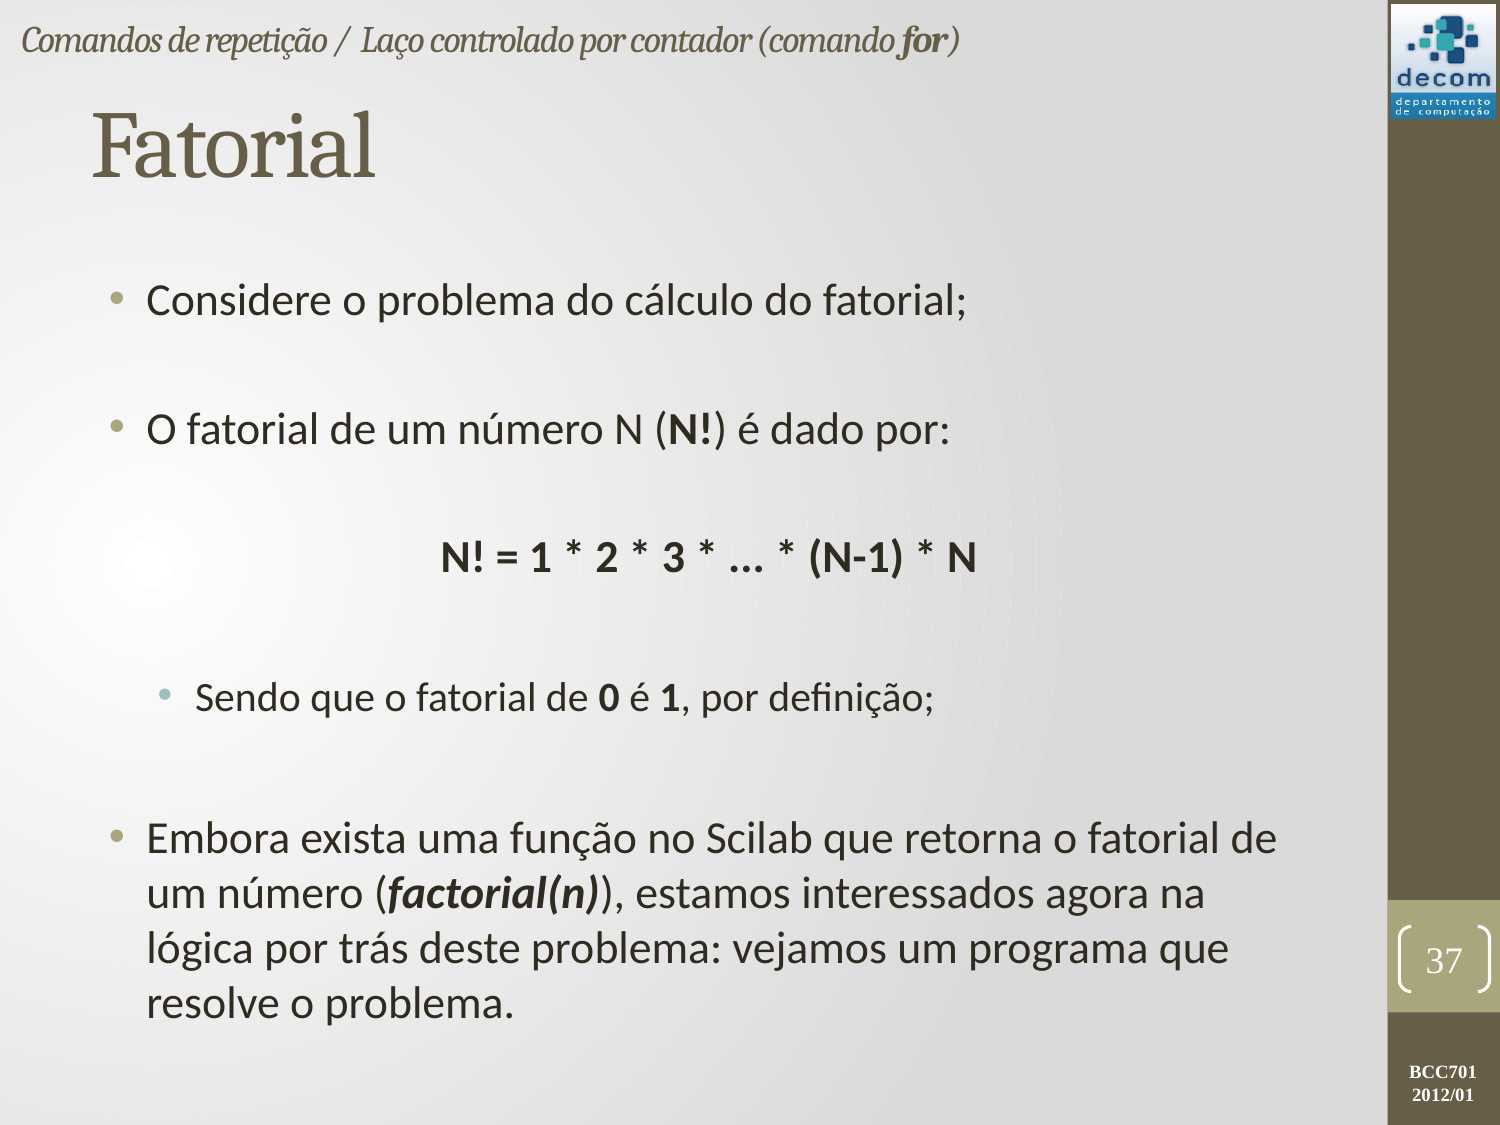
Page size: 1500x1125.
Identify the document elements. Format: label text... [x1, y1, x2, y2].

title Fatorial [75, 45, 1325, 233]
picture [1391, 4, 1496, 119]
text_box Comandos de repetição / Laço controlado por contador (comando for) [6, 11, 1255, 63]
slide_number 37 [1397, 924, 1492, 994]
list Considere o problema do cálculo do fatorial; O fatorial de um número N (N!) é dado por: N! = 1 * 2 * 3 * ... * (N-1) * N Sendo que o fatorial de 0 é 1, por definição; Embora exista uma função no Scilab que retorna o fatorial de um número (factorial(n)), estamos interessados agora na lógica por trás deste problema: vejamos um programa que resolve o problema. [75, 262, 1325, 1050]
